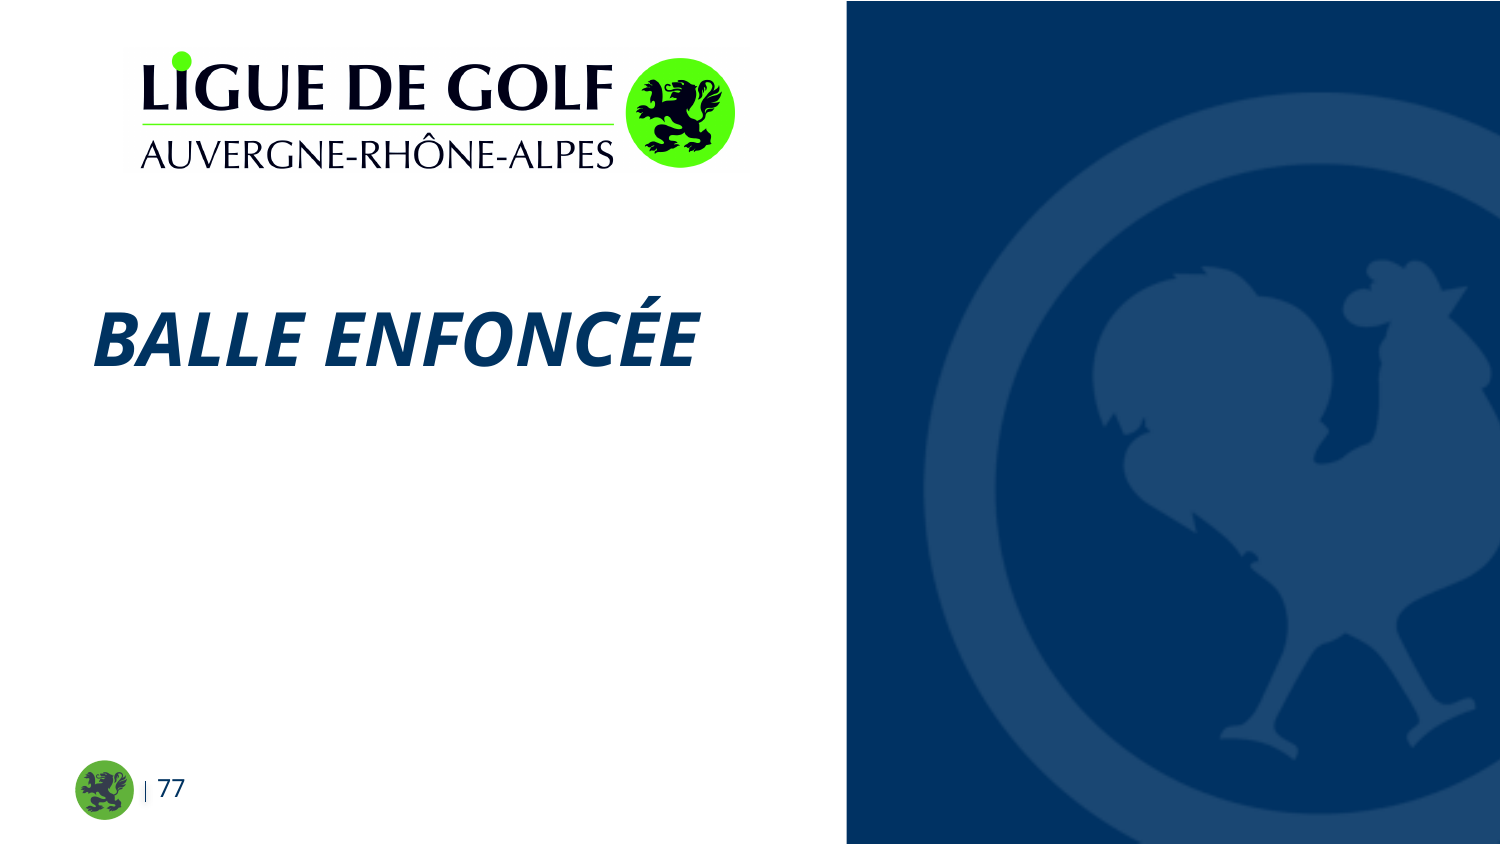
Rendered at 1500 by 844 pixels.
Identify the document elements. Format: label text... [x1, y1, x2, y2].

picture [75, 760, 134, 820]
title Balle enfoncée [61, 291, 750, 383]
slide_number 77 [157, 774, 508, 806]
picture [123, 47, 750, 173]
picture [846, 1, 1500, 844]
